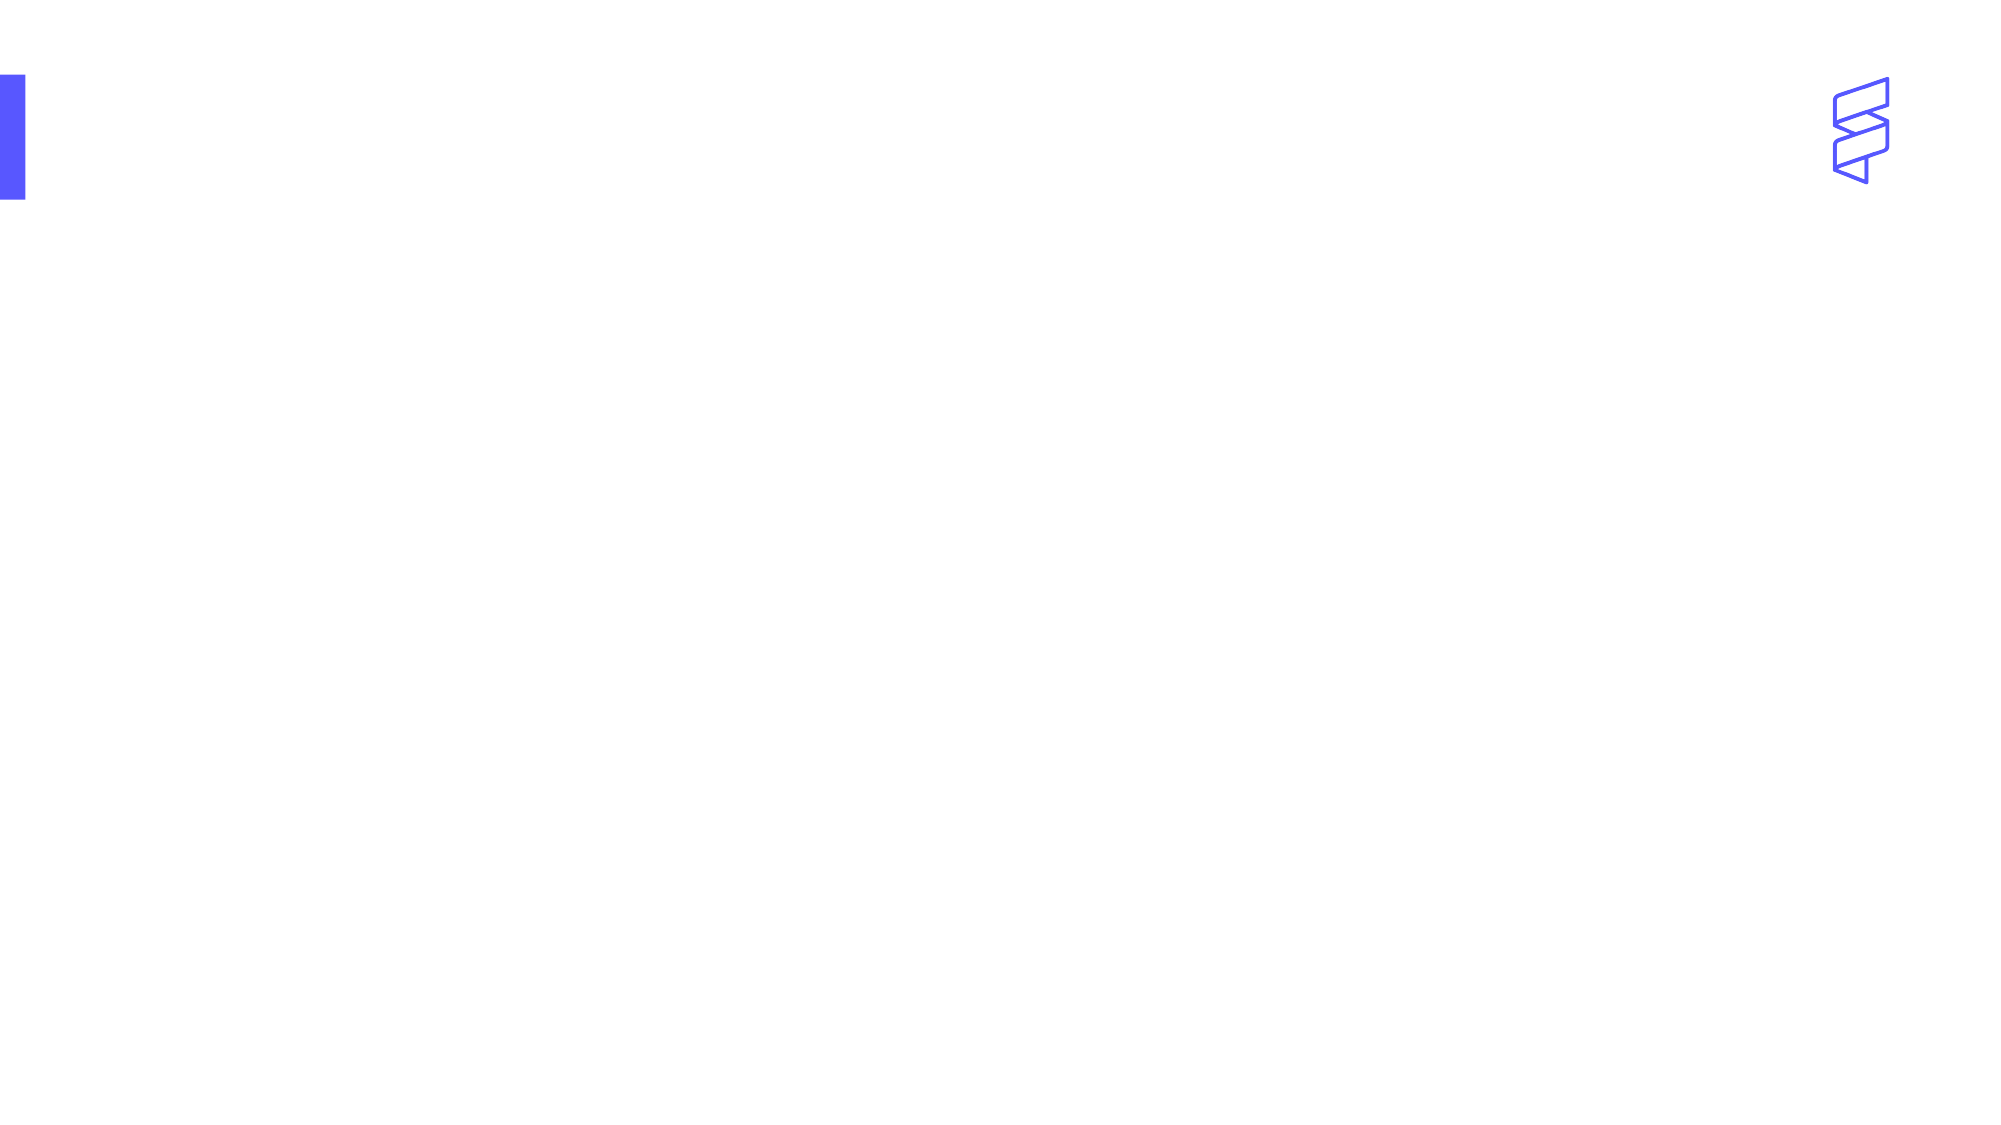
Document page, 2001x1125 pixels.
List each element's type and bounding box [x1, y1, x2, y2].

picture [1768, 7, 1954, 254]
